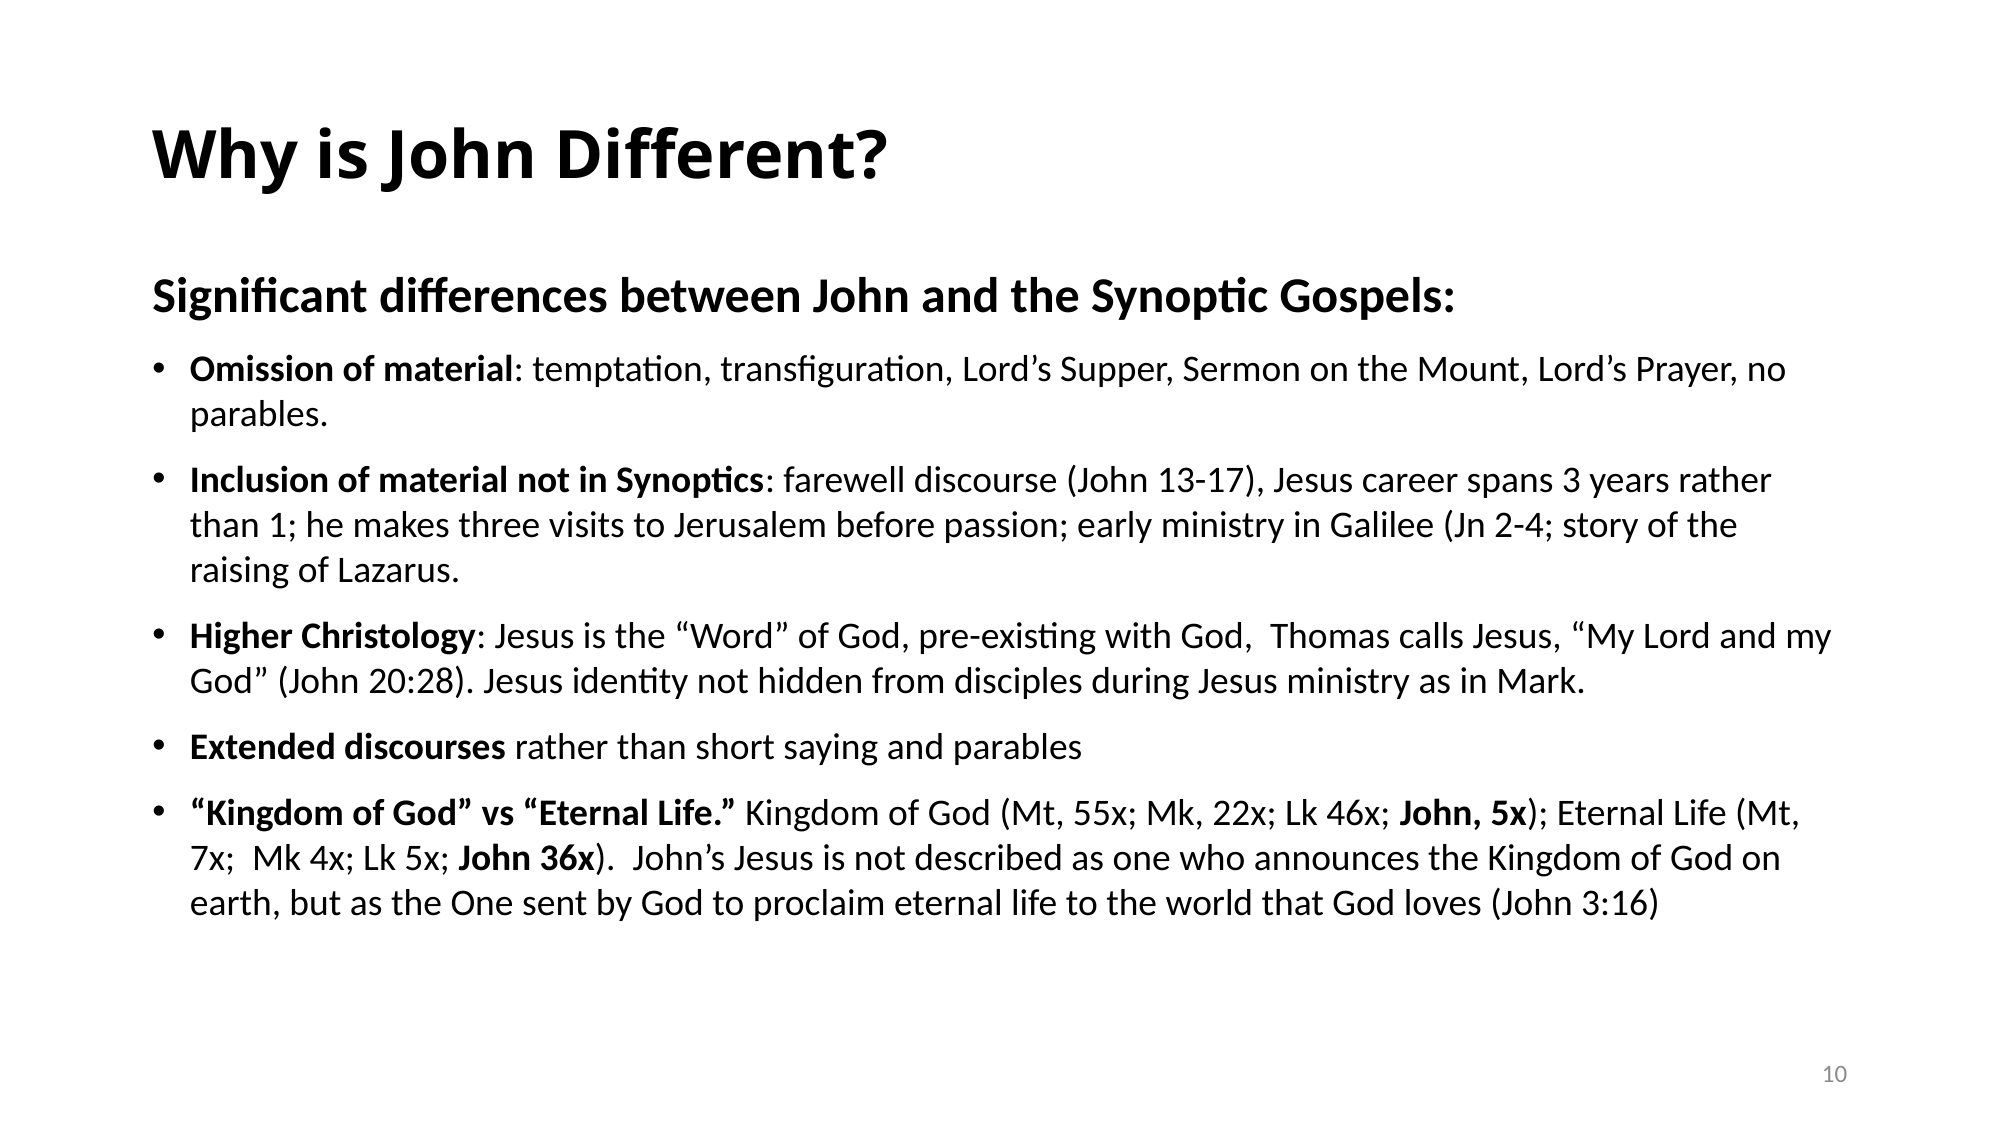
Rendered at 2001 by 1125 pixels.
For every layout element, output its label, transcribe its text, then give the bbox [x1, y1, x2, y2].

list Significant differences between John and the Synoptic Gospels: Omission of material: temptation, transfiguration, Lord’s Supper, Sermon on the Mount, Lord’s Prayer, no parables. Inclusion of material not in Synoptics: farewell discourse (John 13-17), Jesus career spans 3 years rather than 1; he makes three visits to Jerusalem before passion; early ministry in Galilee (Jn 2-4; story of the raising of Lazarus. Higher Christology: Jesus is the “Word” of God, pre-existing with God, Thomas calls Jesus, “My Lord and my God” (John 20:28). Jesus identity not hidden from disciples during Jesus ministry as in Mark. Extended discourses rather than short saying and parables “Kingdom of God” vs “Eternal Life.” Kingdom of God (Mt, 55x; Mk, 22x; Lk 46x; John, 5x); Eternal Life (Mt, 7x; Mk 4x; Lk 5x; John 36x). John’s Jesus is not described as one who announces the Kingdom of God on earth, but as the One sent by God to proclaim eternal life to the world that God loves (John 3:16) [137, 262, 1863, 1066]
title Why is John Different? [137, 59, 1863, 255]
slide_number 10 [1412, 1042, 1863, 1103]
